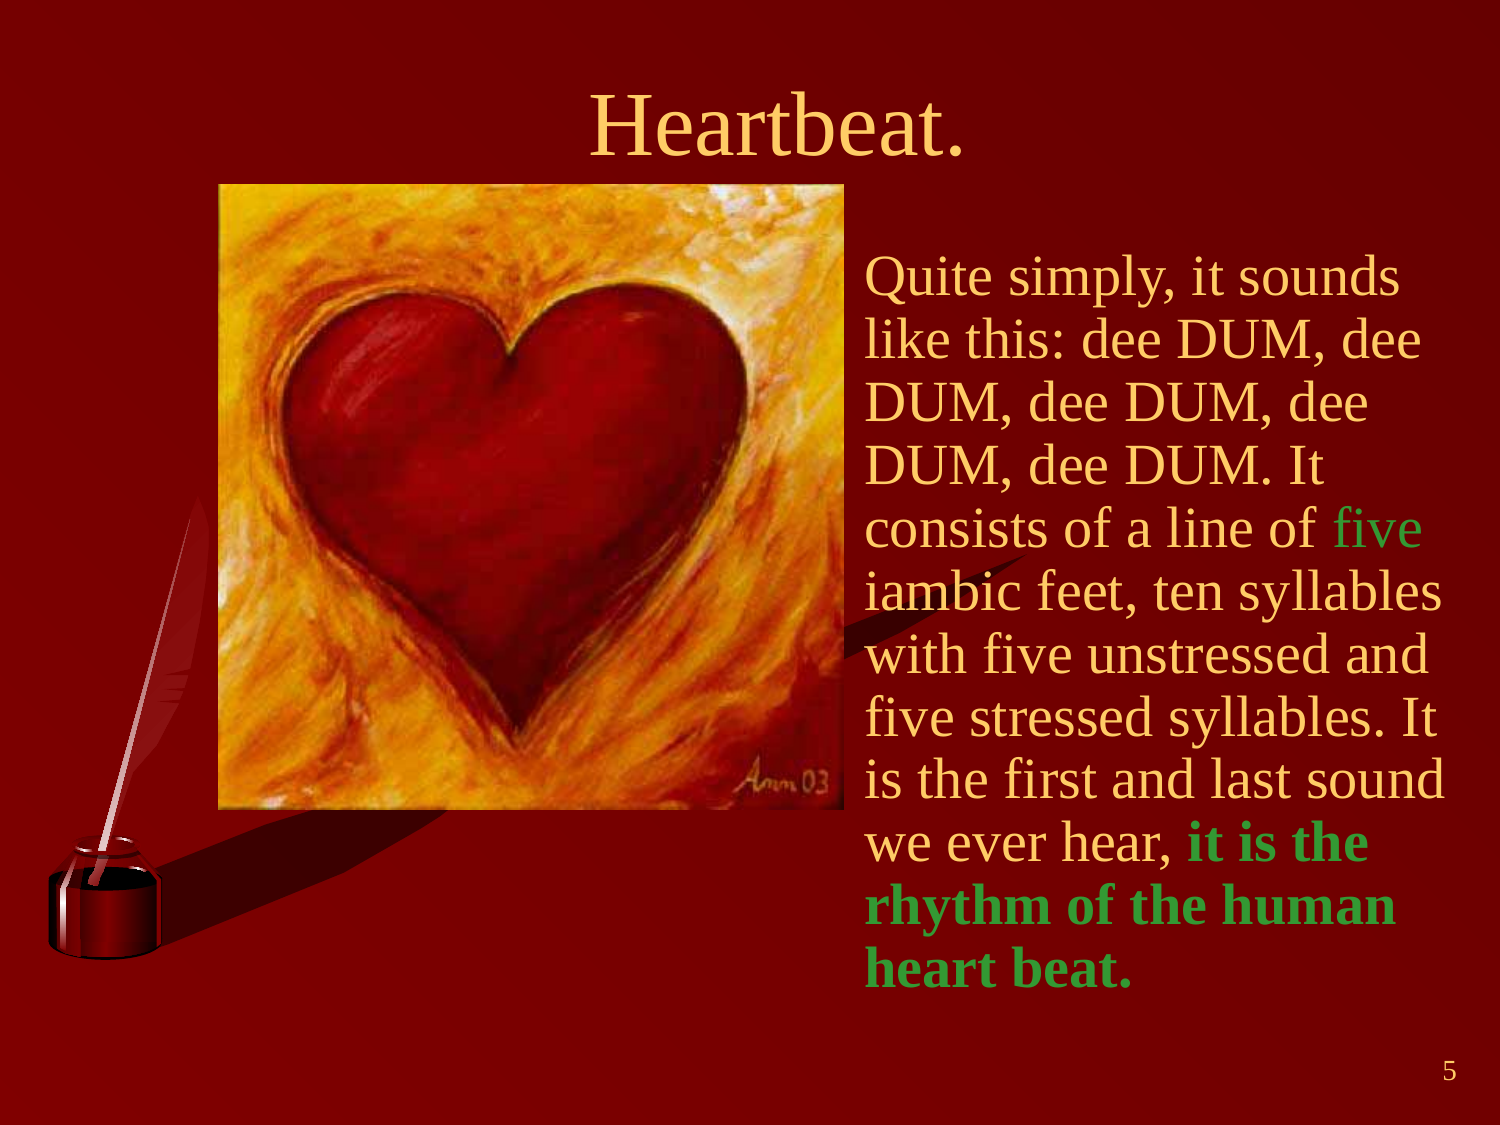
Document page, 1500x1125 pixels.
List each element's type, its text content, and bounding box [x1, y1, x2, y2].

list Quite simply, it sounds like this: dee DUM, dee DUM, dee DUM, dee DUM, dee DUM. It consists of a line of five iambic feet, ten syllables with five unstressed and five stressed syllables. It is the first and last sound we ever hear, it is the rhythm of the human heart beat. [792, 237, 1500, 1021]
slide_number 5 [1068, 1031, 1473, 1107]
picture [218, 184, 844, 810]
title Heartbeat. [55, 20, 1500, 218]
